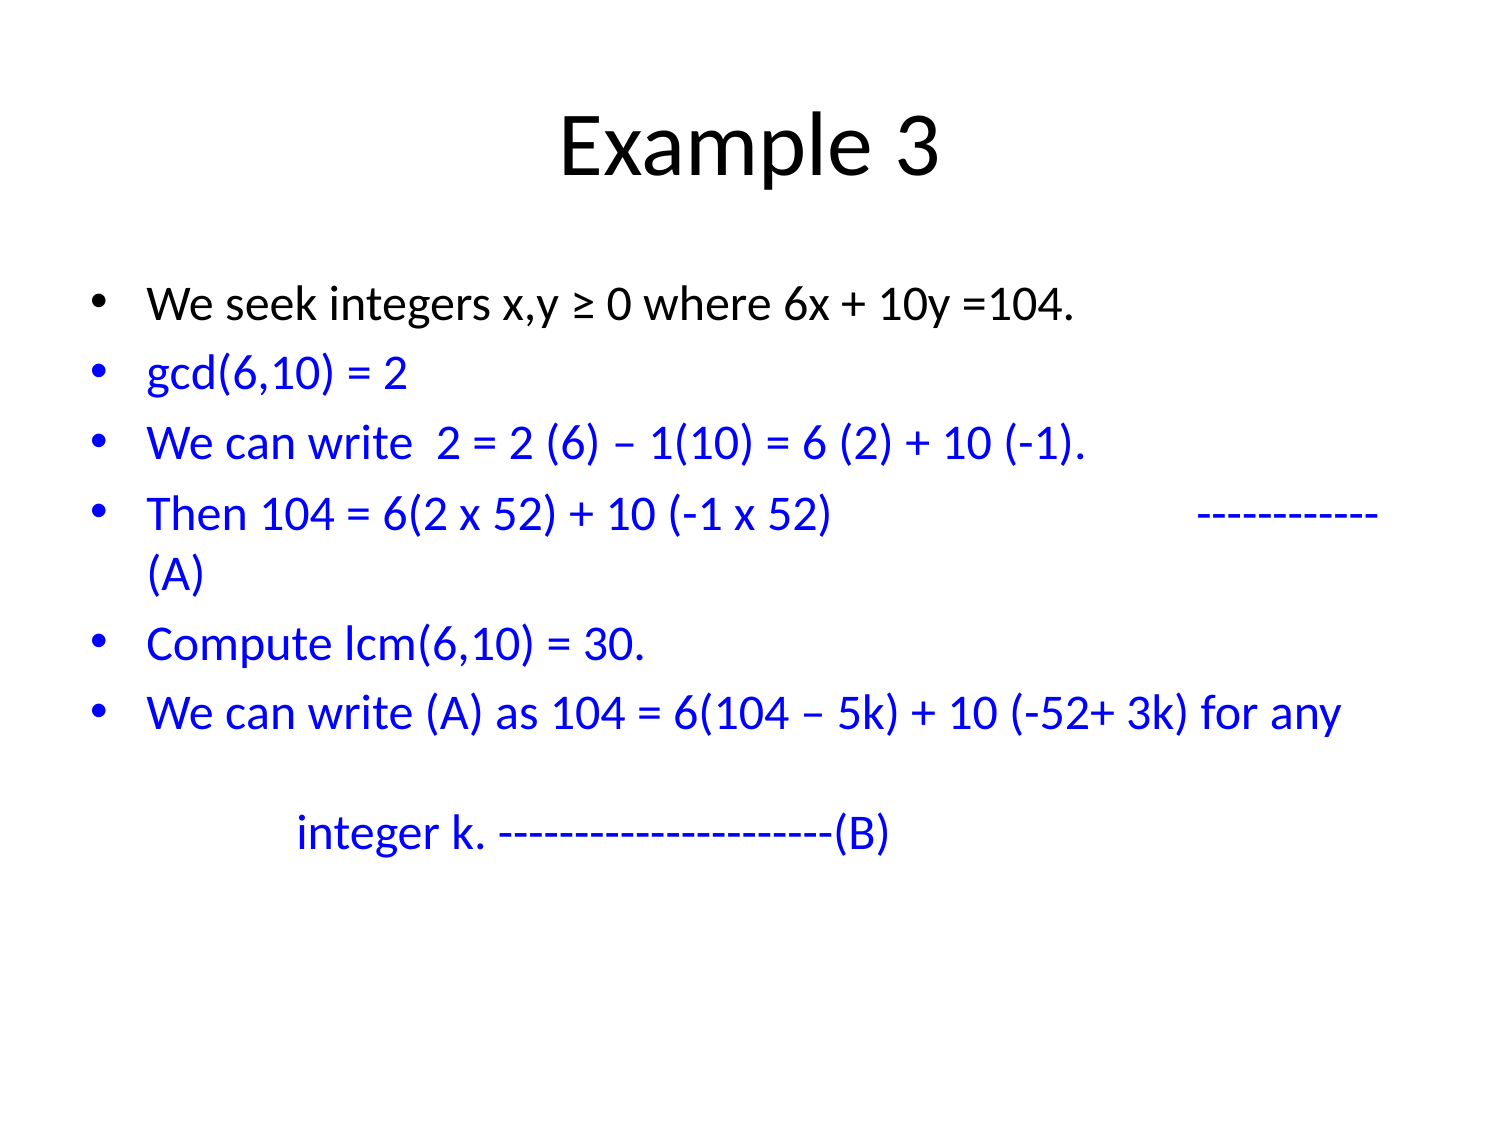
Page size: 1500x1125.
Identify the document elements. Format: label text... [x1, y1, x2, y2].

list We seek integers x,y ≥ 0 where 6x + 10y =104. gcd(6,10) = 2 We can write 2 = 2 (6) – 1(10) = 6 (2) + 10 (-1). Then 104 = 6(2 x 52) + 10 (-1 x 52) ------------ (A) Compute lcm(6,10) = 30. We can write (A) as 104 = 6(104 – 5k) + 10 (-52+ 3k) for any integer k. ----------------------(B) [75, 262, 1425, 1125]
title Example 3 [75, 45, 1425, 233]
